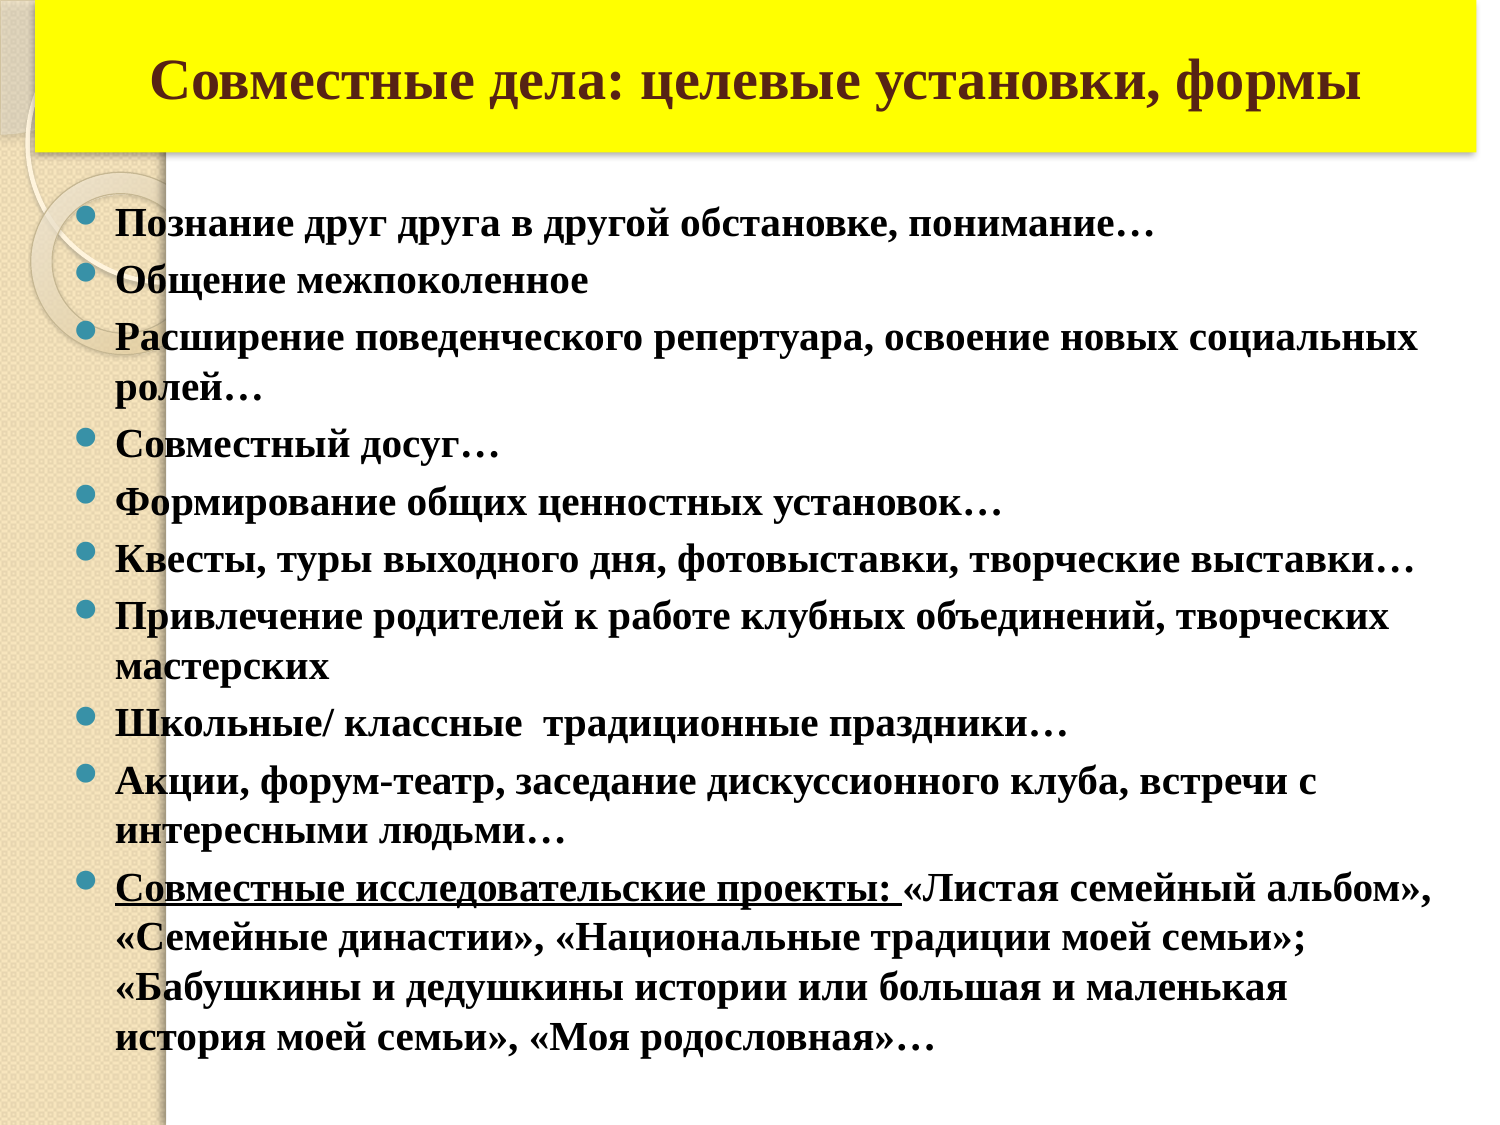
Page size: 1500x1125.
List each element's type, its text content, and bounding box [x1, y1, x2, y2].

list Познание друг друга в другой обстановке, понимание… Общение межпоколенное Расширение поведенческого репертуара, освоение новых социальных ролей… Совместный досуг… Формирование общих ценностных установок… Квесты, туры выходного дня, фотовыставки, творческие выставки… Привлечение родителей к работе клубных объединений, творческих мастерских Школьные/ классные традиционные праздники… Акции, форум-театр, заседание дискуссионного клуба, встречи с интересными людьми… Совместные исследовательские проекты: «Листая семейный альбом», «Семейные династии», «Национальные традиции моей семьи»; «Бабушкины и дедушкины истории или большая и маленькая история моей семьи», «Моя родословная»… [46, 187, 1454, 1079]
title Совместные дела: целевые установки, формы [35, 0, 1477, 153]
